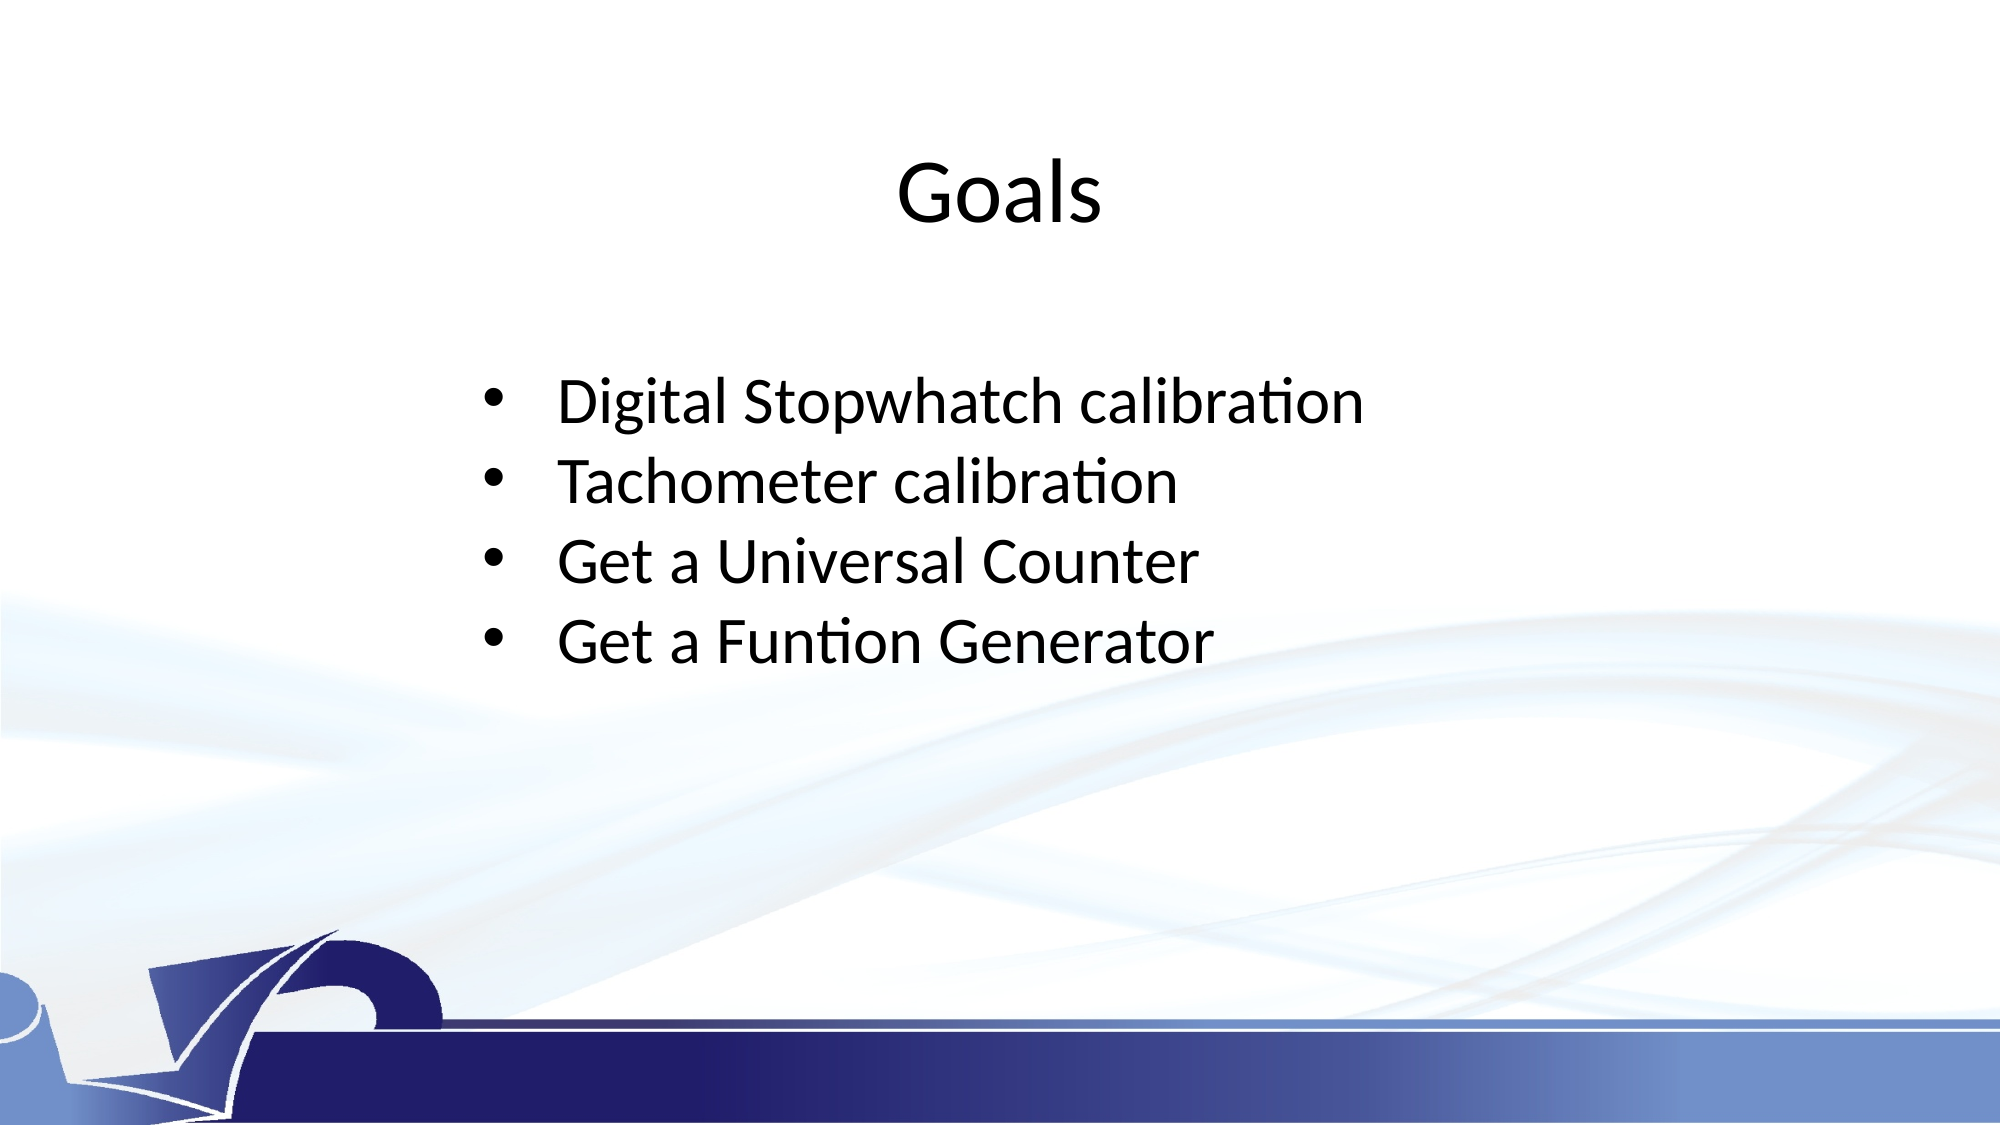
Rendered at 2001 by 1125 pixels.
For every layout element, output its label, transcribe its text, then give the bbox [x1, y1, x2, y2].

title Goals [99, 91, 1900, 280]
text_box Digital Stopwhatch calibration Tachometer calibration Get a Universal Counter Get a Funtion Generator [467, 349, 1381, 684]
picture [0, 512, 2000, 1125]
